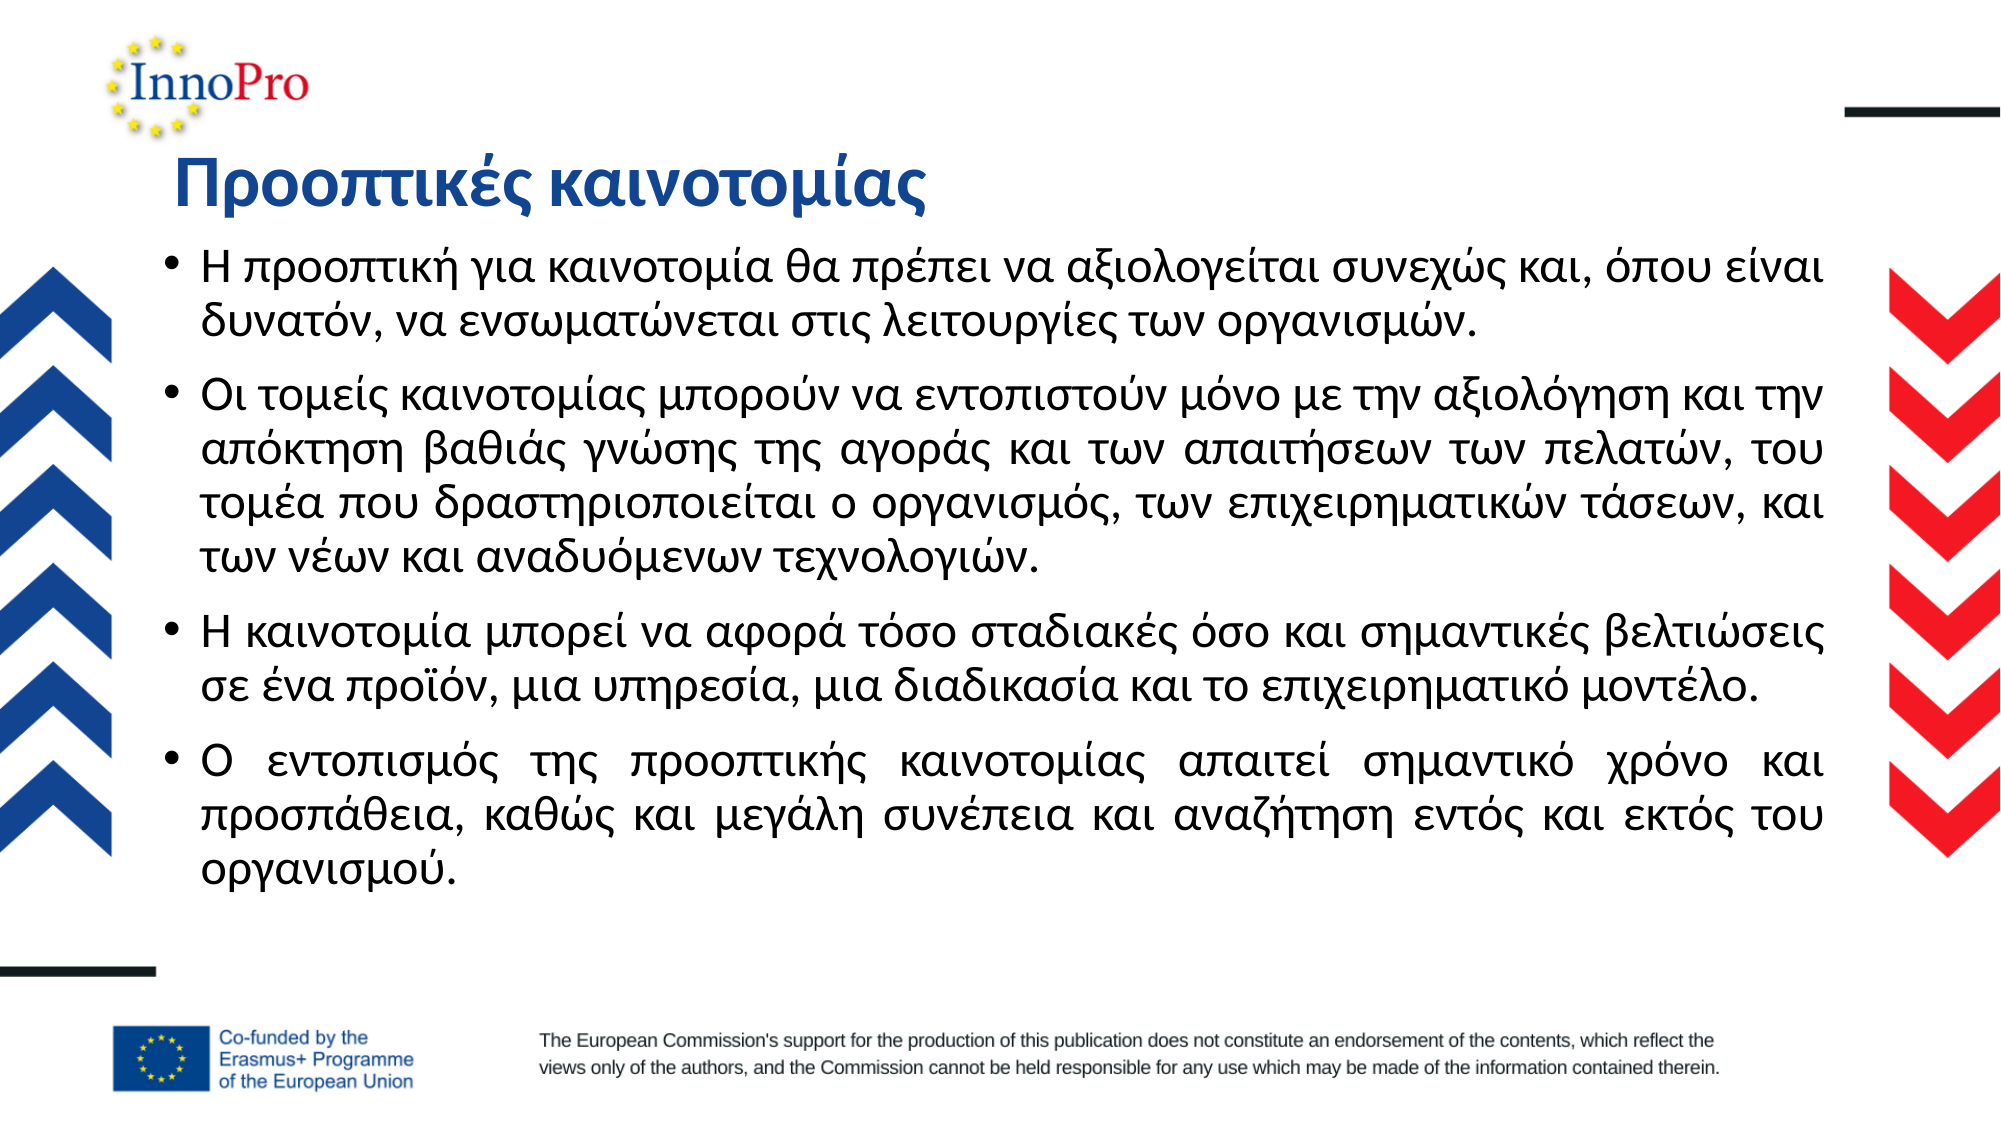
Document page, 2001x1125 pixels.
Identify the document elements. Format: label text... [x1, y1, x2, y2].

title Προοπτικές καινοτομίας [159, 134, 1673, 231]
picture [0, 0, 2001, 1125]
list Η προοπτική για καινοτομία θα πρέπει να αξιολογείται συνεχώς και, όπου είναι δυνατόν, να ενσωματώνεται στις λειτουργίες των οργανισμών. Οι τομείς καινοτομίας μπορούν να εντοπιστούν μόνο με την αξιολόγηση και την απόκτηση βαθιάς γνώσης της αγοράς και των απαιτήσεων των πελατών, του τομέα που δραστηριοποιείται ο οργανισμός, των επιχειρηματικών τάσεων, και των νέων και αναδυόμενων τεχνολογιών. Η καινοτομία μπορεί να αφορά τόσο σταδιακές όσο και σημαντικές βελτιώσεις σε ένα προϊόν, μια υπηρεσία, μια διαδικασία και το επιχειρηματικό μοντέλο. Ο εντοπισμός της προοπτικής καινοτομίας απαιτεί σημαντικό χρόνο και προσπάθεια, καθώς και μεγάλη συνέπεια και αναζήτηση εντός και εκτός του οργανισμού. [148, 231, 1841, 940]
